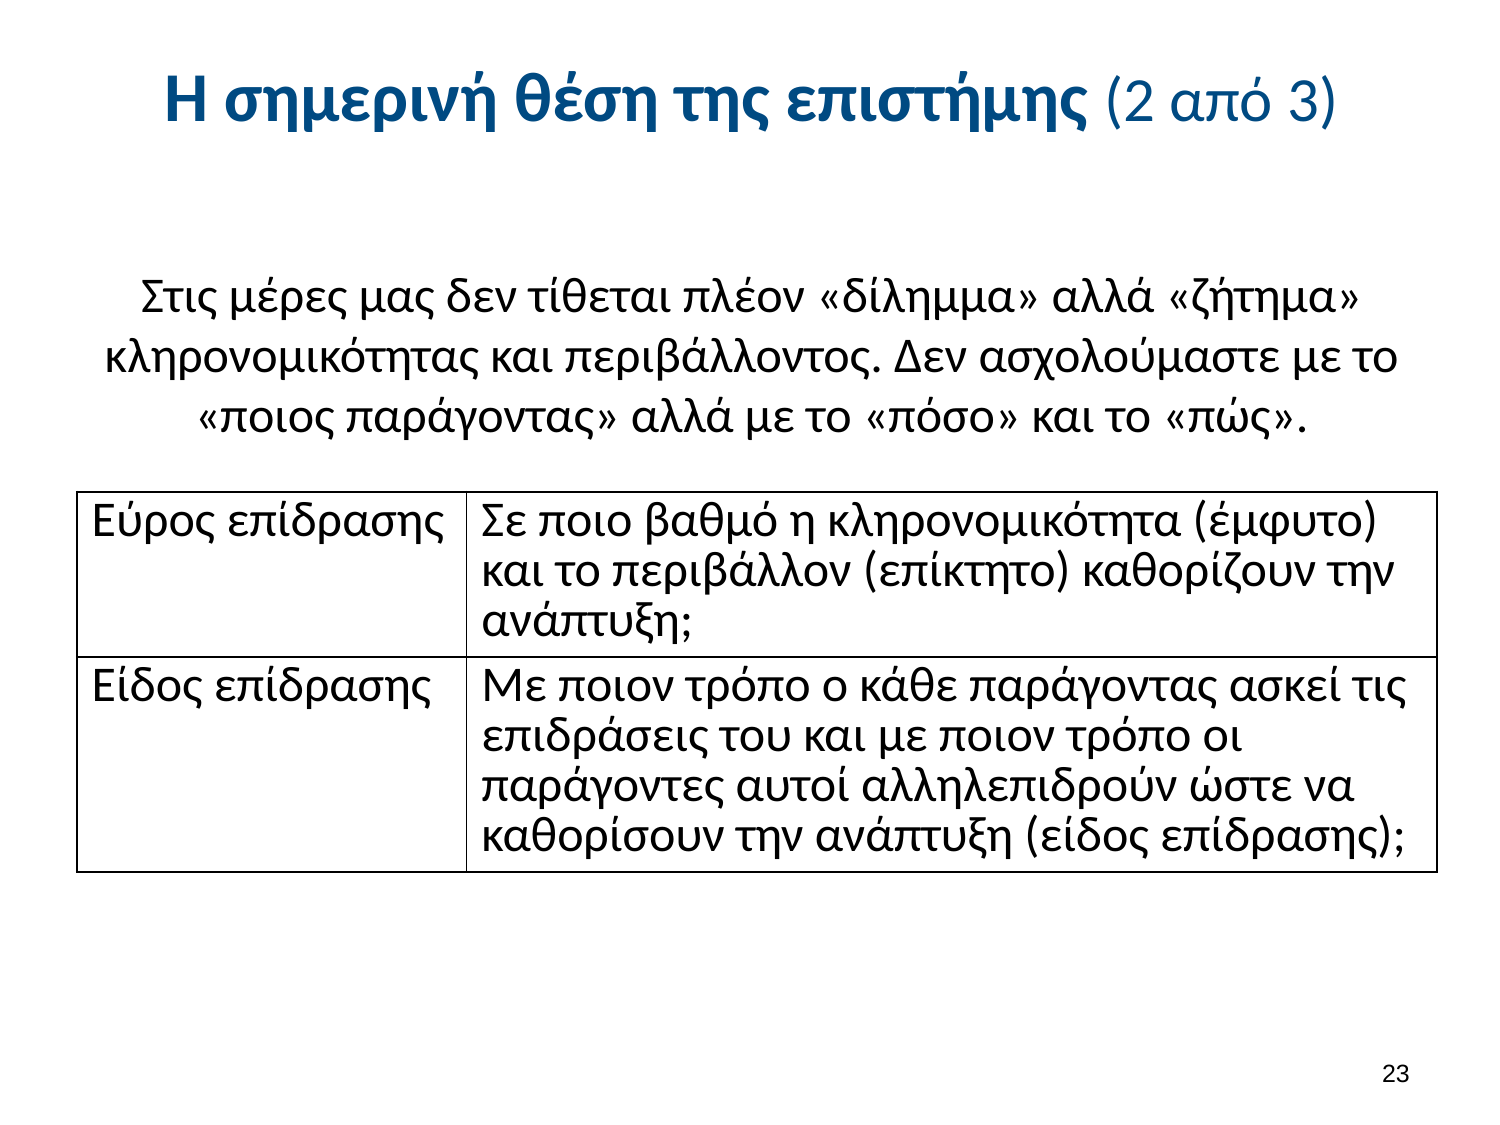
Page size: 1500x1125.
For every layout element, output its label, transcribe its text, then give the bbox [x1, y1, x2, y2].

title Η σημερινή θέση της επιστήμης (2 από 3) [76, 19, 1427, 169]
table_cell Με ποιον τρόπο ο κάθε παράγοντας ασκεί τις επιδράσεις του και με ποιον τρόπο οι παράγοντες αυτοί αλληλεπιδρούν ώστε να καθορίσουν την ανάπτυξη (είδος επίδρασης); [467, 658, 1436, 871]
table_header Εύρος επίδρασης [78, 493, 466, 656]
table_cell Είδος επίδρασης [78, 658, 466, 871]
list Στις μέρες μας δεν τίθεται πλέον «δίλημμα» αλλά «ζήτημα» κληρονομικότητας και περιβάλλοντος. Δεν ασχολούμαστε με το «ποιος παράγοντας» αλλά με το «πόσο» και το «πώς». [76, 255, 1427, 457]
slide_number 22 [1074, 1042, 1425, 1103]
table_header Σε ποιο βαθμό η κληρονομικότητα (έμφυτο) και το περιβάλλον (επίκτητο) καθορίζουν την ανάπτυξη; [467, 493, 1436, 656]
